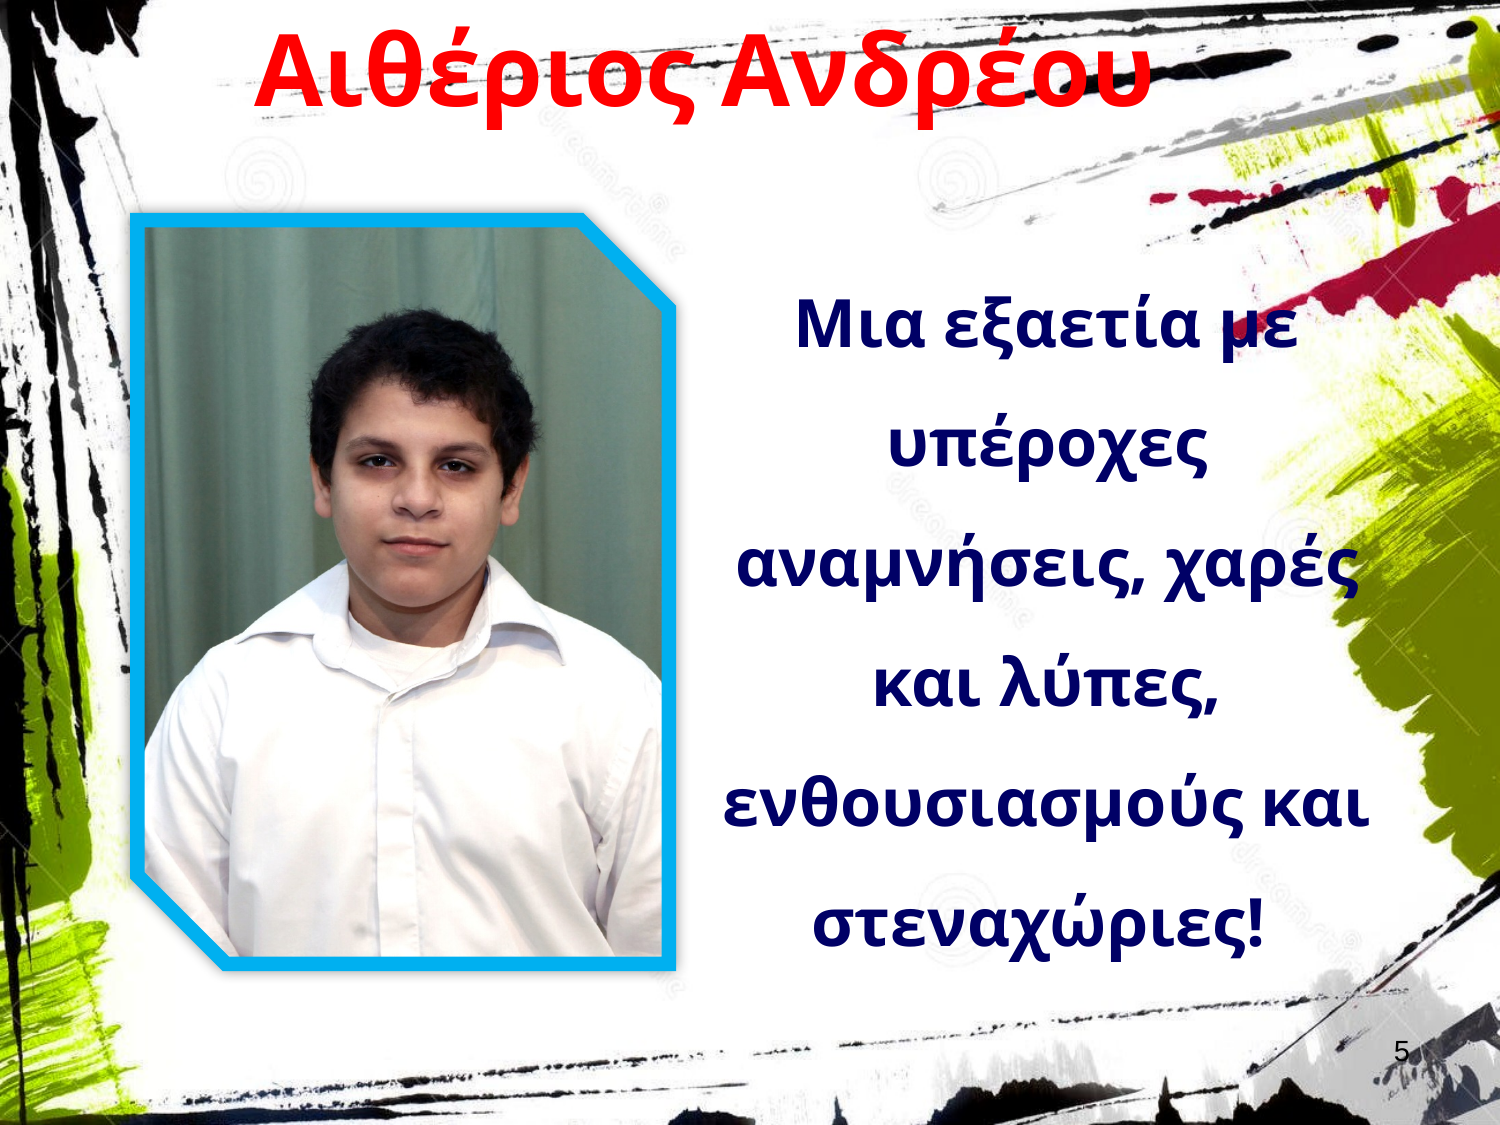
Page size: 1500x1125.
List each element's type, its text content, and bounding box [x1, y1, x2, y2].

picture [0, 0, 1500, 1125]
text_box Μια εξαετία με υπέροχες αναμνήσεις, χαρές και λύπες, ενθουσιασμούς και στεναχώριες! [685, 326, 1425, 964]
title Αιθέριος Ανδρέου [29, 0, 1382, 132]
slide_number 5 [1074, 1024, 1426, 1103]
